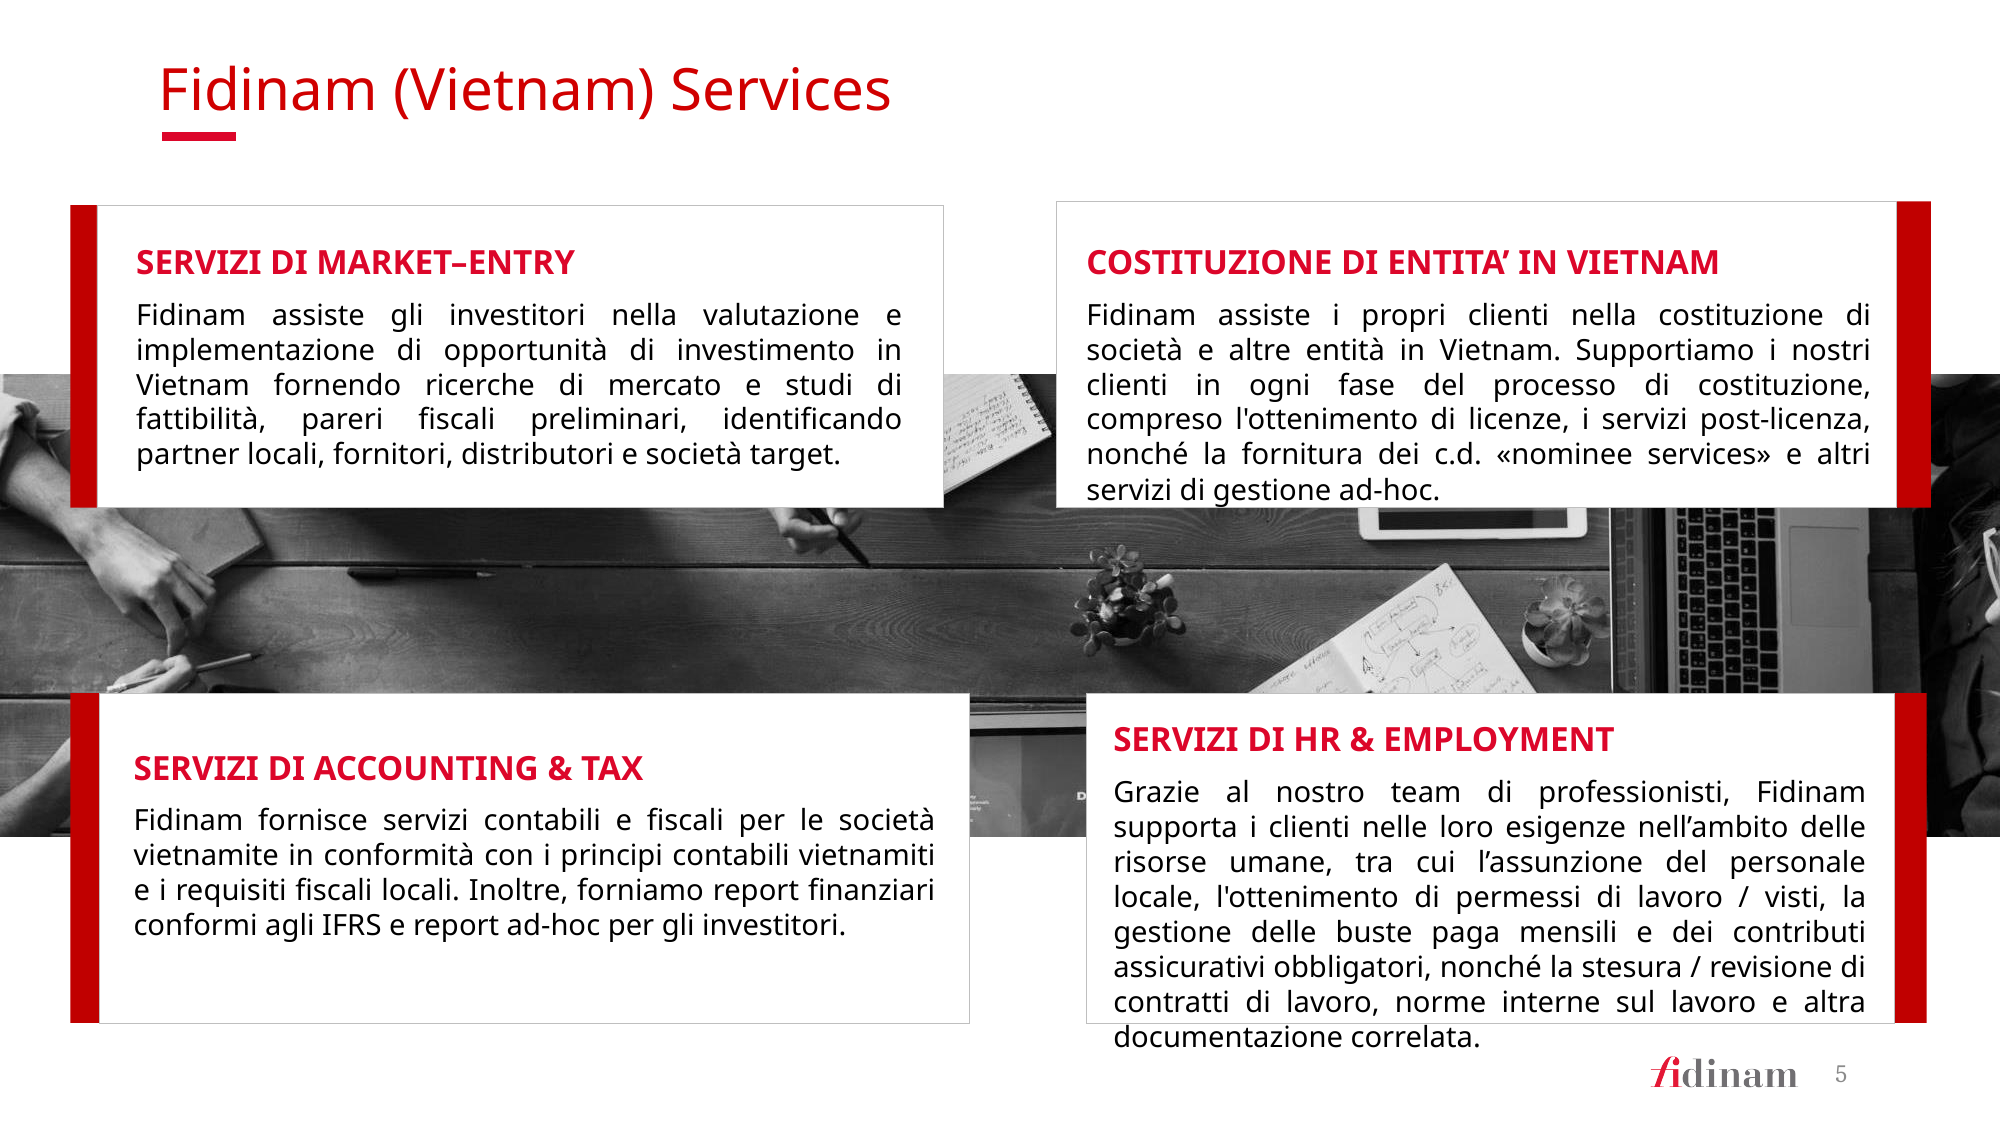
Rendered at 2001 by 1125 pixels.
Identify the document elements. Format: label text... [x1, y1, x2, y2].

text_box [1056, 201, 1931, 508]
text_box [163, 132, 236, 140]
picture [0, 374, 2000, 837]
slide_number 5 [1412, 1054, 1863, 1103]
text_box Fidinam (Vietnam) Services [143, 13, 1869, 170]
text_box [70, 693, 969, 1023]
picture [1637, 1048, 1813, 1096]
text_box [1086, 693, 1927, 1054]
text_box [70, 205, 944, 508]
